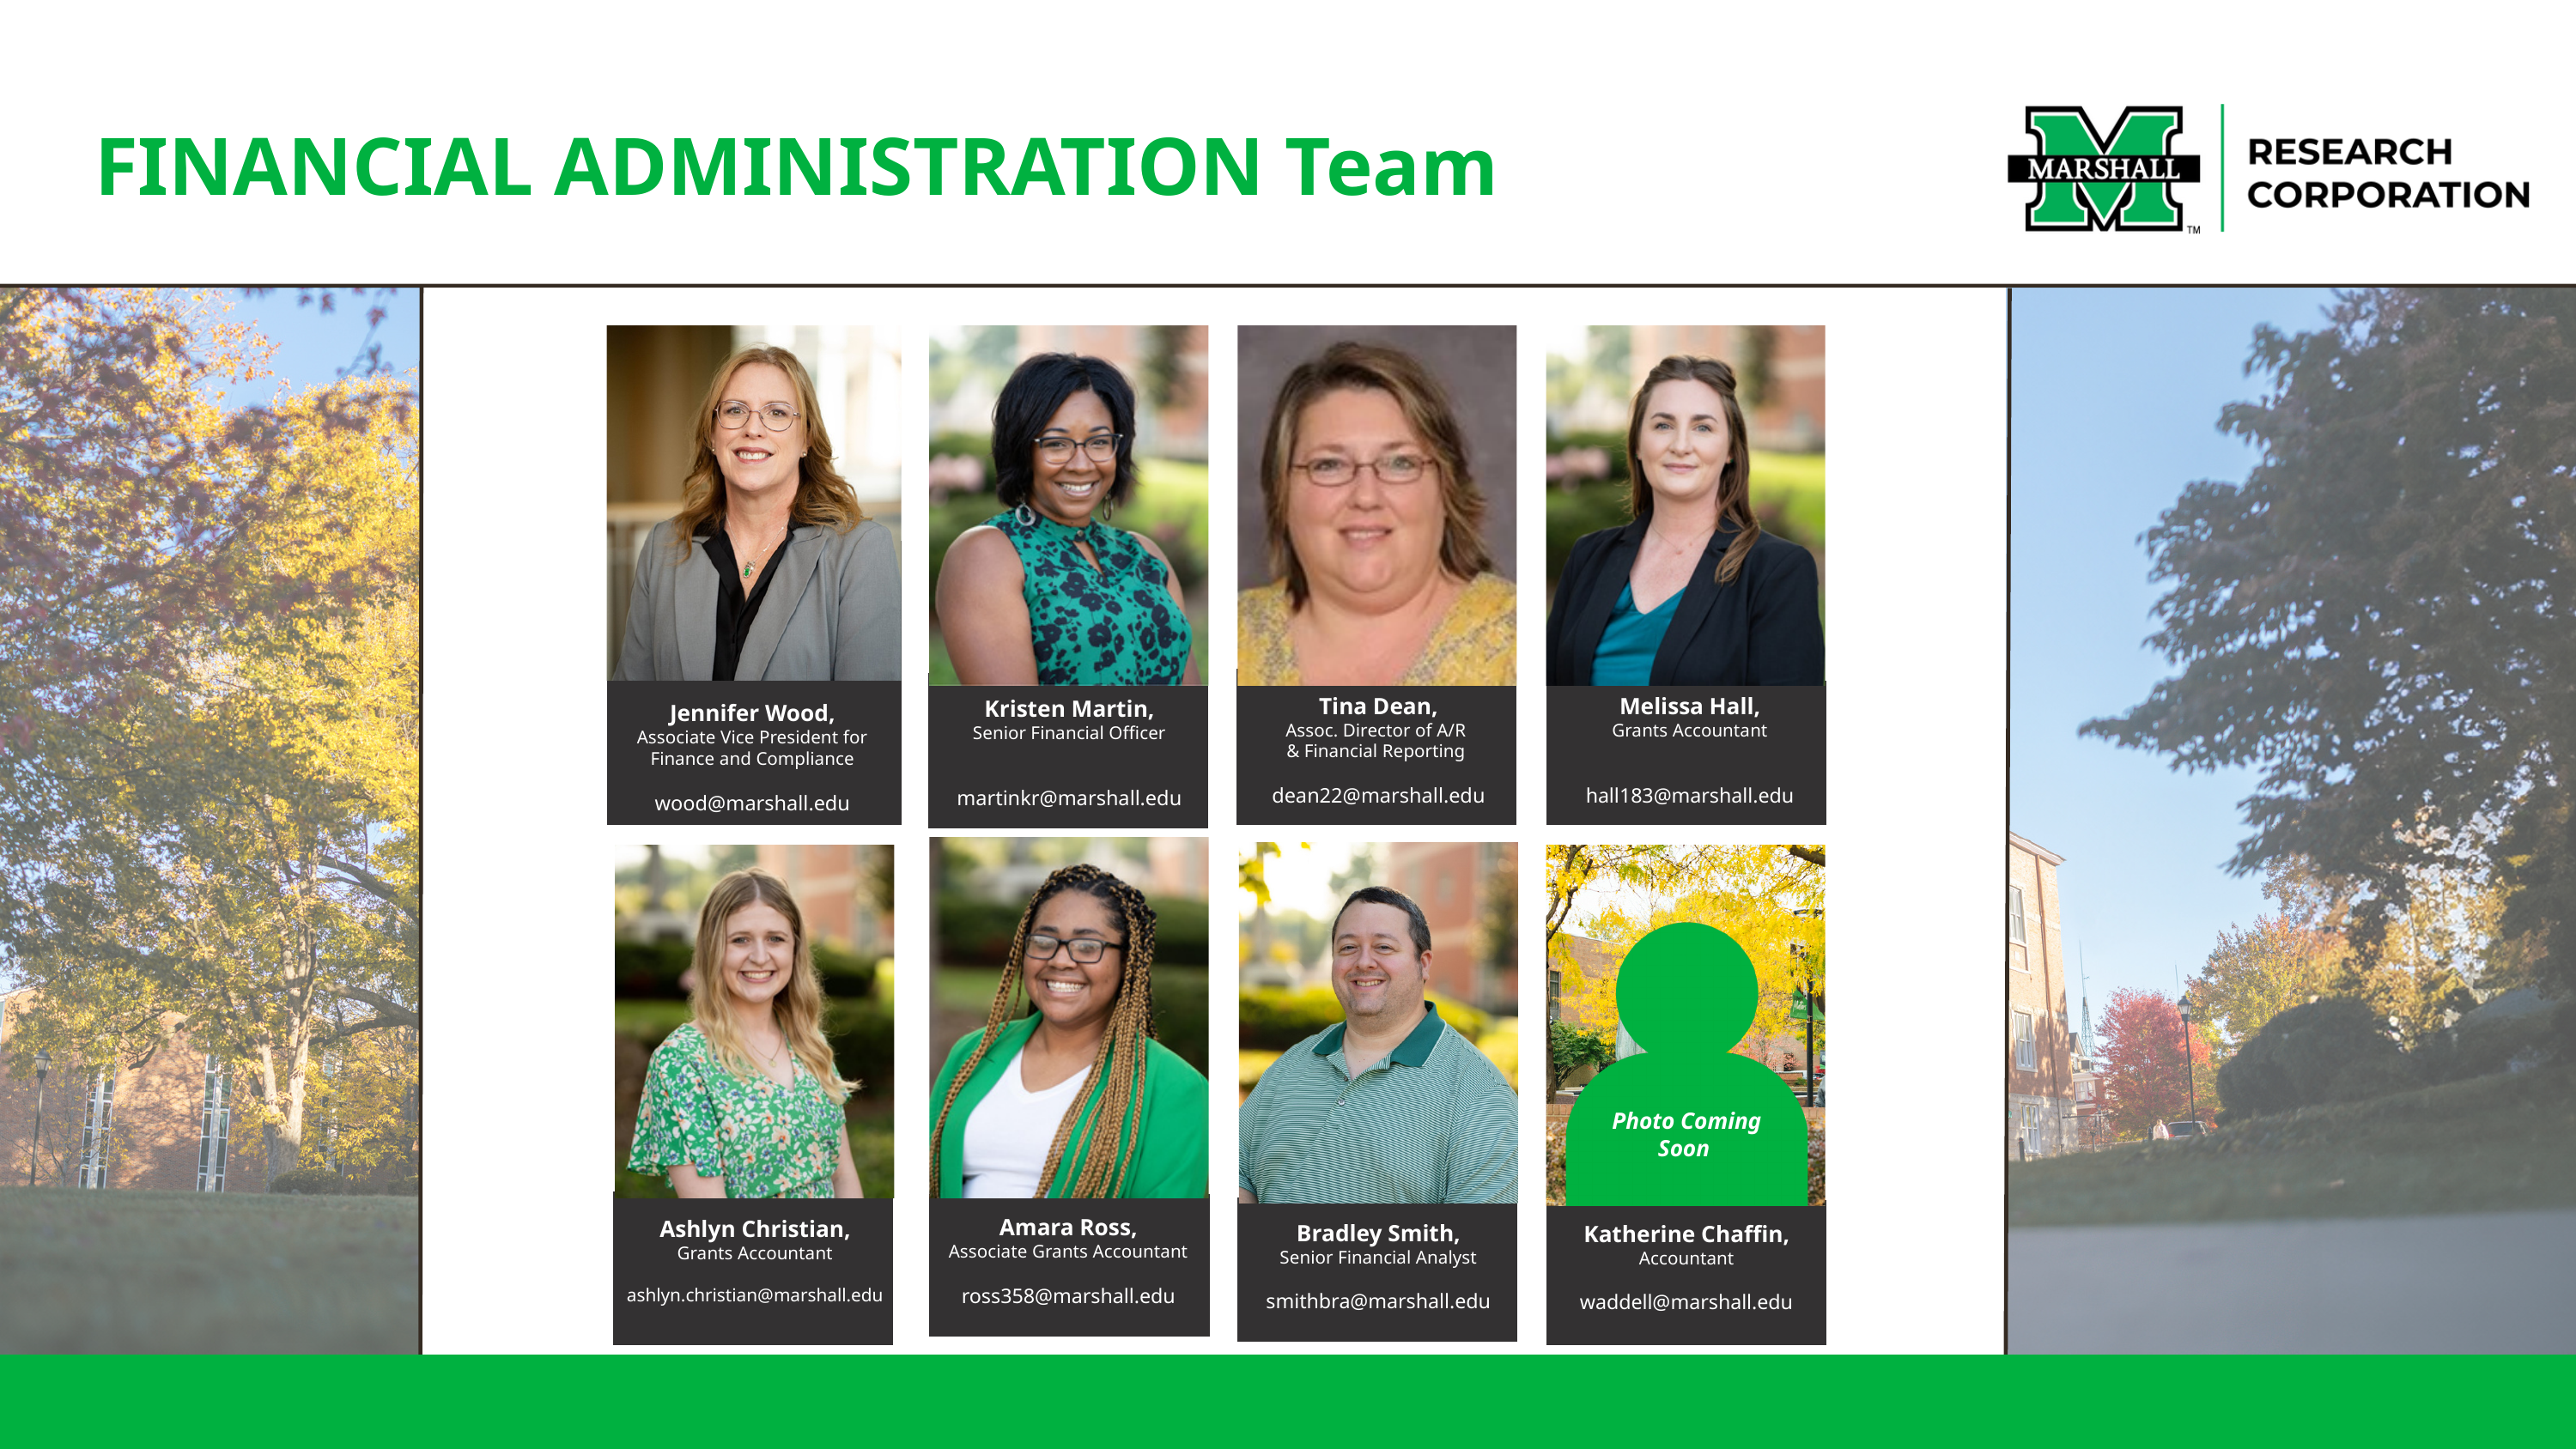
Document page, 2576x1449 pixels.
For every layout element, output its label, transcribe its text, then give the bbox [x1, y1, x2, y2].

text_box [927, 693, 1209, 829]
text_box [1546, 324, 1826, 687]
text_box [1546, 1212, 1827, 1345]
text_box [2005, 103, 2530, 235]
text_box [1546, 693, 1827, 826]
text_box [0, 1354, 2576, 1449]
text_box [614, 845, 895, 1199]
text_box [2007, 288, 2576, 1354]
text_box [1236, 692, 1517, 825]
text_box [0, 288, 418, 1354]
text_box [1237, 324, 1517, 687]
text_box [1236, 842, 1519, 1343]
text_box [928, 324, 1209, 687]
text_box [612, 1203, 894, 1345]
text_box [927, 837, 1210, 1337]
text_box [606, 324, 902, 837]
text_box FINANCIAL ADMINISTRATION Team [94, 140, 1619, 212]
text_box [1546, 845, 1826, 1207]
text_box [420, 288, 2007, 1354]
